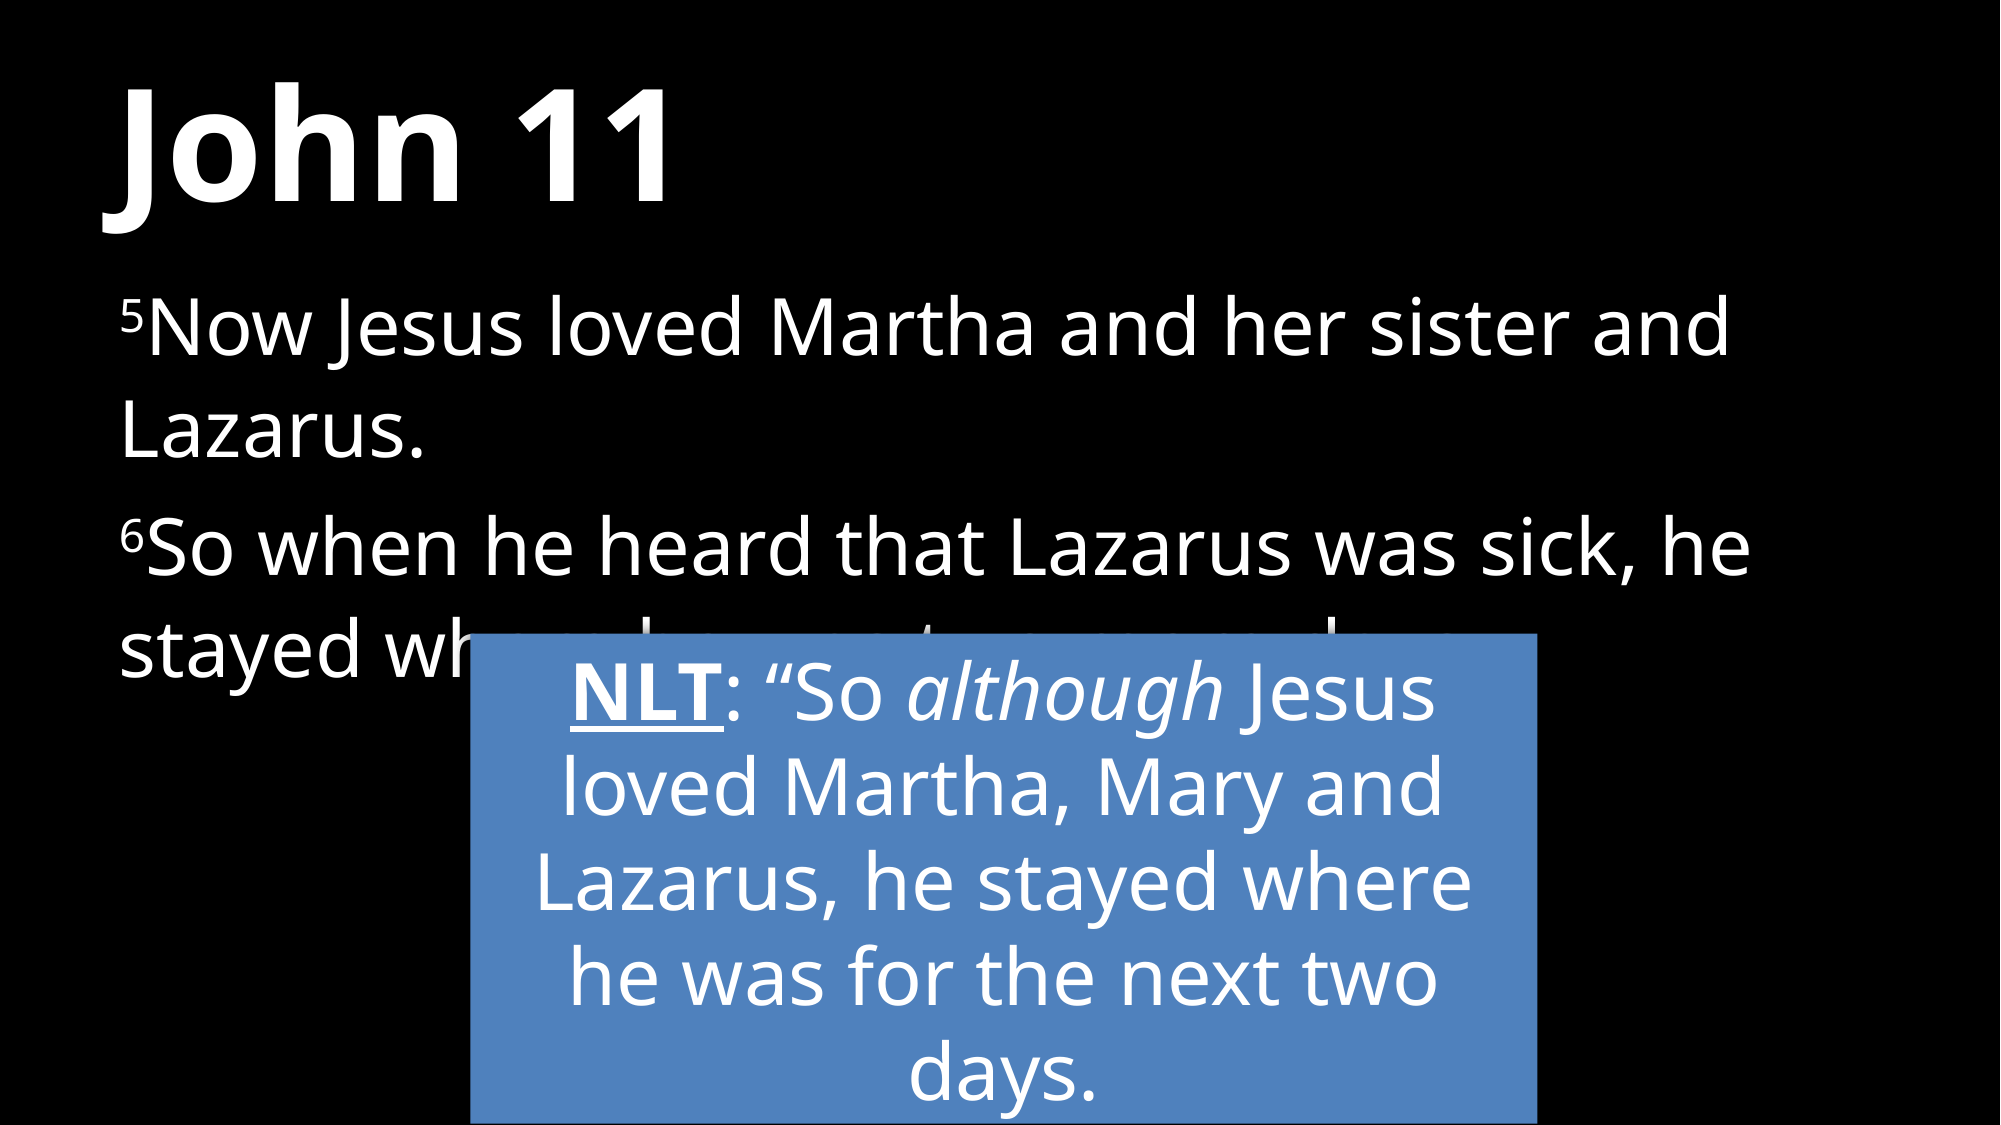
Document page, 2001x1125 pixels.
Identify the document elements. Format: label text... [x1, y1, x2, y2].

list 5Now Jesus loved Martha and her sister and Lazarus. 6So when he heard that Lazarus was sick, he stayed where he was two more days, [103, 262, 1904, 1005]
title John 11 [99, 45, 1900, 233]
text_box NLT: “So although Jesus loved Martha, Mary and Lazarus, he stayed where he was for the next two days. [470, 633, 1538, 1124]
